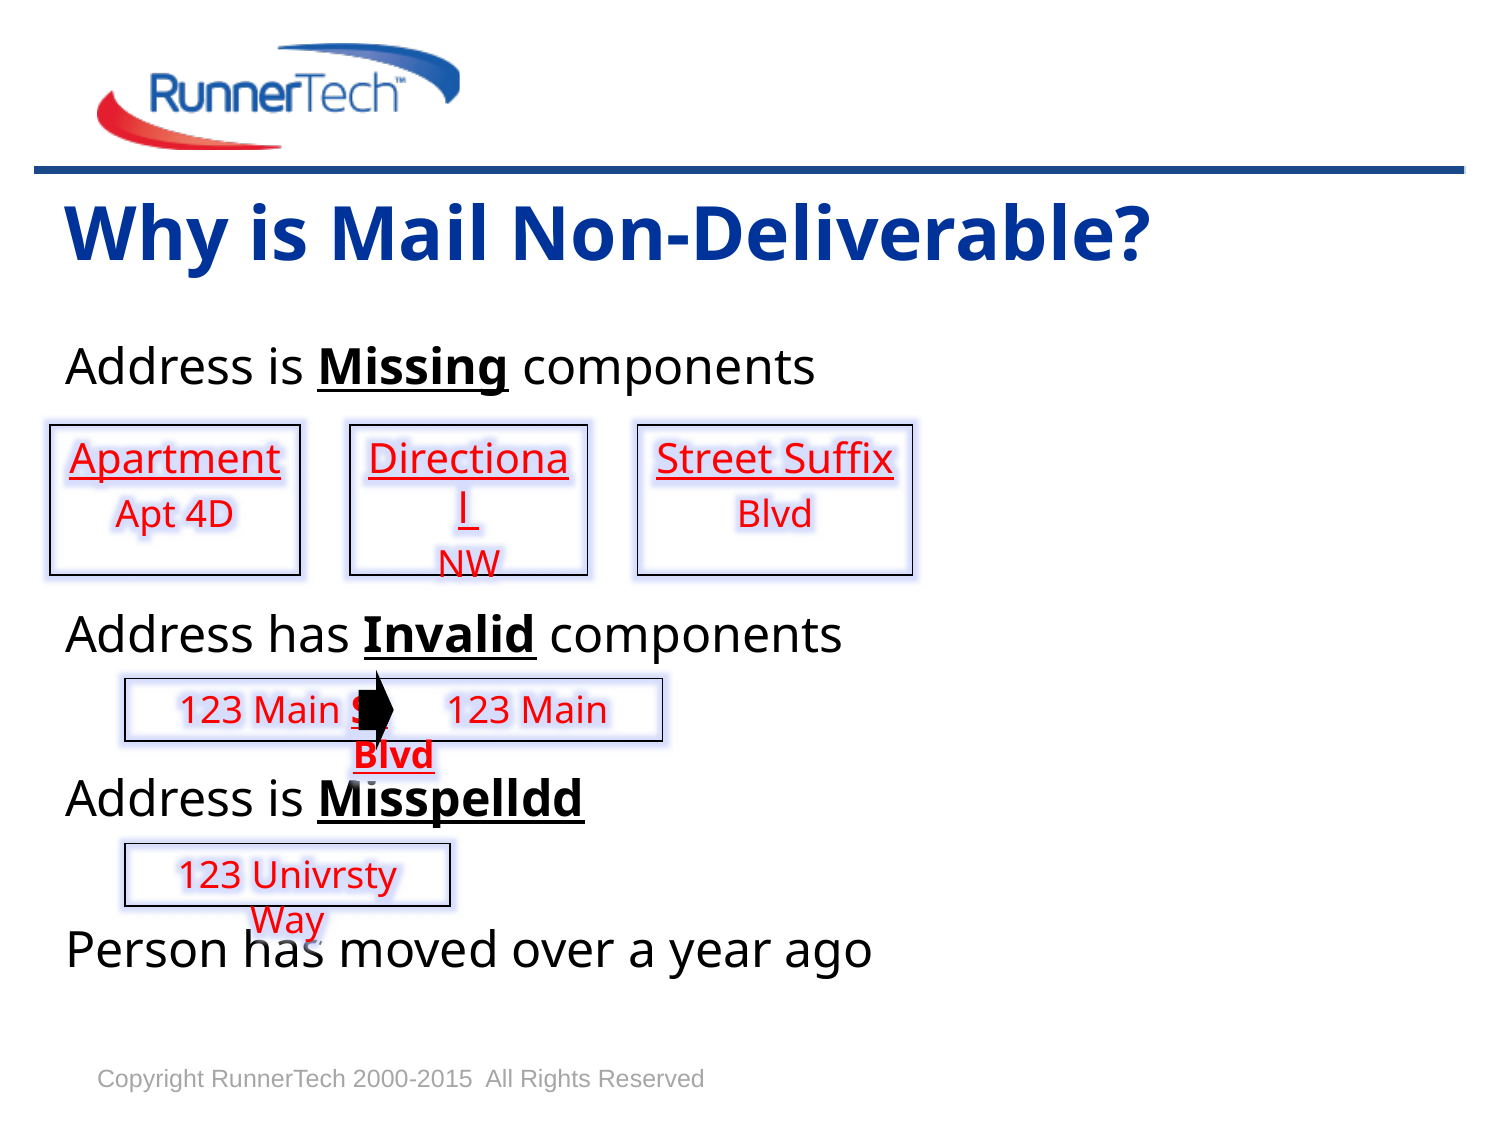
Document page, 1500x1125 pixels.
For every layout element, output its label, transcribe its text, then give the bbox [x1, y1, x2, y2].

text_box Street Suffix Blvd [637, 424, 913, 575]
text_box Why is Mail Non-Deliverable? [49, 177, 1481, 283]
text_box Directional NW [349, 424, 588, 575]
picture [34, 165, 1466, 174]
text_box [358, 669, 394, 751]
picture [96, 43, 460, 151]
text_box 123 Main St 123 Main Blvd [124, 678, 376, 742]
text_box Address is Missing components Address has Invalid components Address is Misspelldd Person has moved over a year ago [49, 327, 1325, 1075]
text_box Copyright RunnerTech 2000-2015 All Rights Reserved [97, 1062, 1449, 1093]
text_box 123 Univrsty Way [125, 843, 450, 907]
text_box 123 Main St 123 Main Blvd [381, 678, 663, 742]
text_box Apartment Apt 4D [50, 424, 300, 575]
